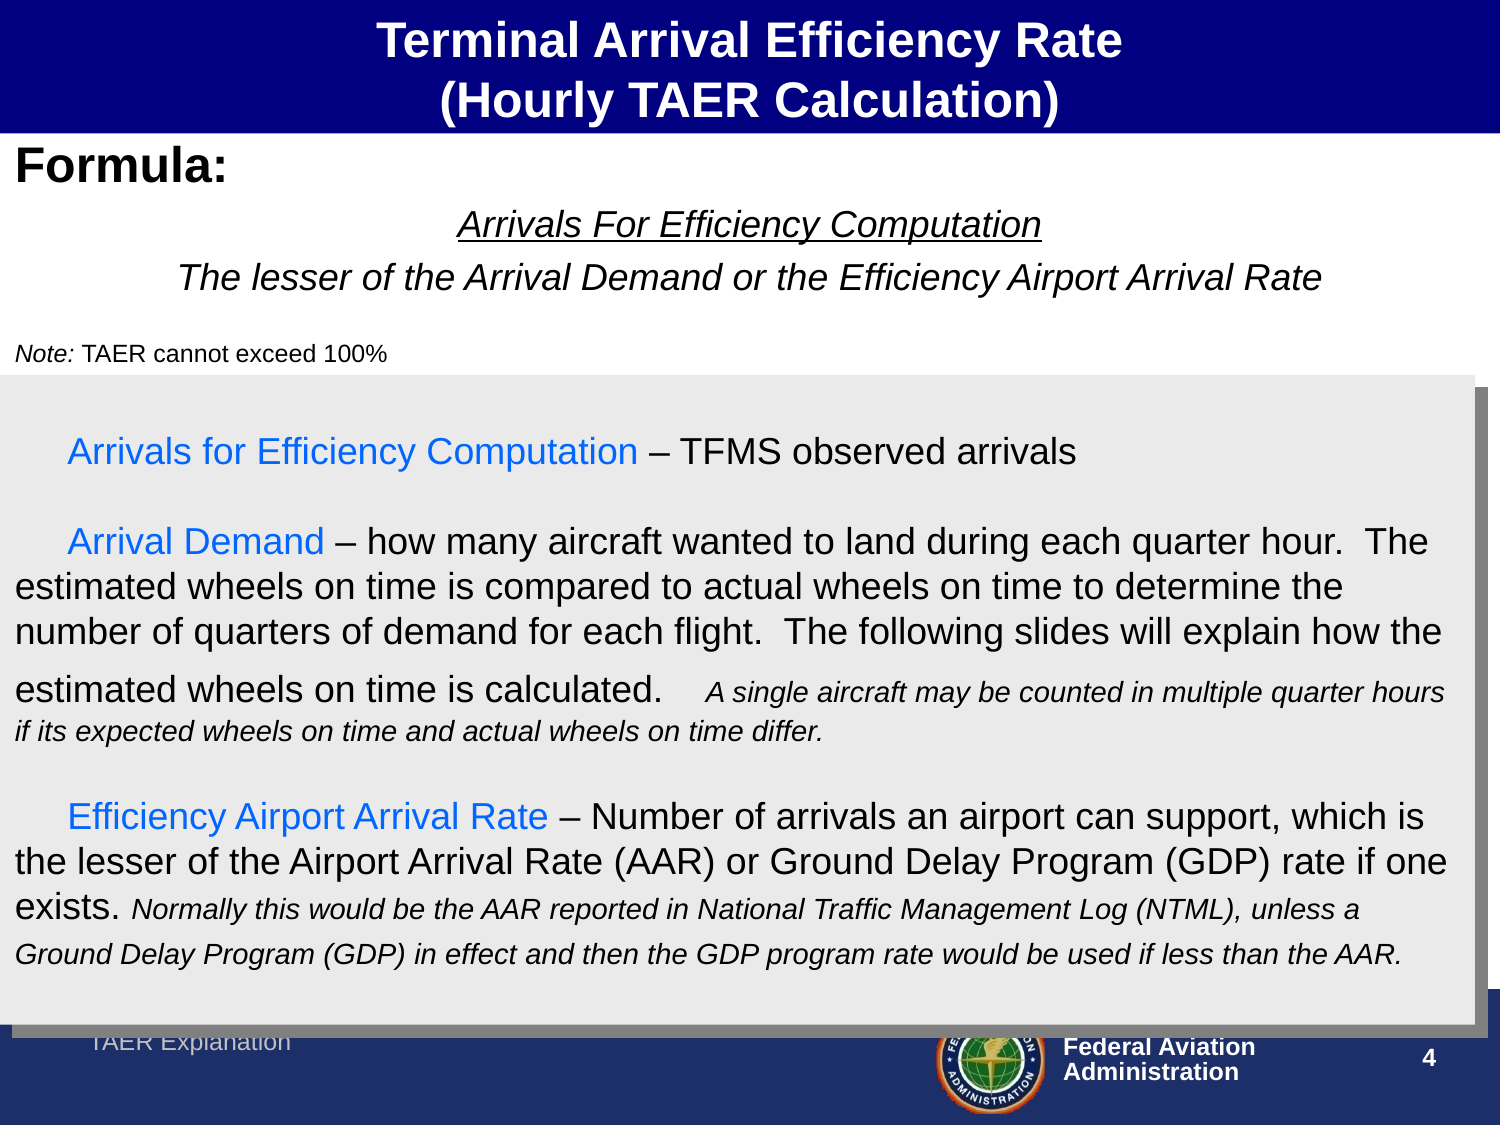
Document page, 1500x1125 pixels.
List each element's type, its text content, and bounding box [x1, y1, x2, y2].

text_box Arrivals for Efficiency Computation – TFMS observed arrivals Arrival Demand – how many aircraft wanted to land during each quarter hour. The estimated wheels on time is compared to actual wheels on time to determine the number of quarters of demand for each flight. The following slides will explain how the estimated wheels on time is calculated. A single aircraft may be counted in multiple quarter hours if its expected wheels on time and actual wheels on time differ. Efficiency Airport Arrival Rate – Number of arrivals an airport can support, which is the lesser of the Airport Arrival Rate (AAR) or Ground Delay Program (GDP) rate if one exists. Normally this would be the AAR reported in National Traffic Management Log (NTML), unless a Ground Delay Program (GDP) in effect and then the GDP program rate would be used if less than the AAR. [0, 445, 1475, 1025]
text_box Terminal Arrival Efficiency Rate (Hourly TAER Calculation) [0, 0, 1500, 125]
text_box [0, 137, 1475, 375]
picture [936, 1038, 1045, 1114]
text_box Formula: Arrivals For Efficiency Computation The lesser of the Arrival Demand or the Efficiency Airport Arrival Rate Note: TAER cannot exceed 100% [0, 125, 1500, 445]
